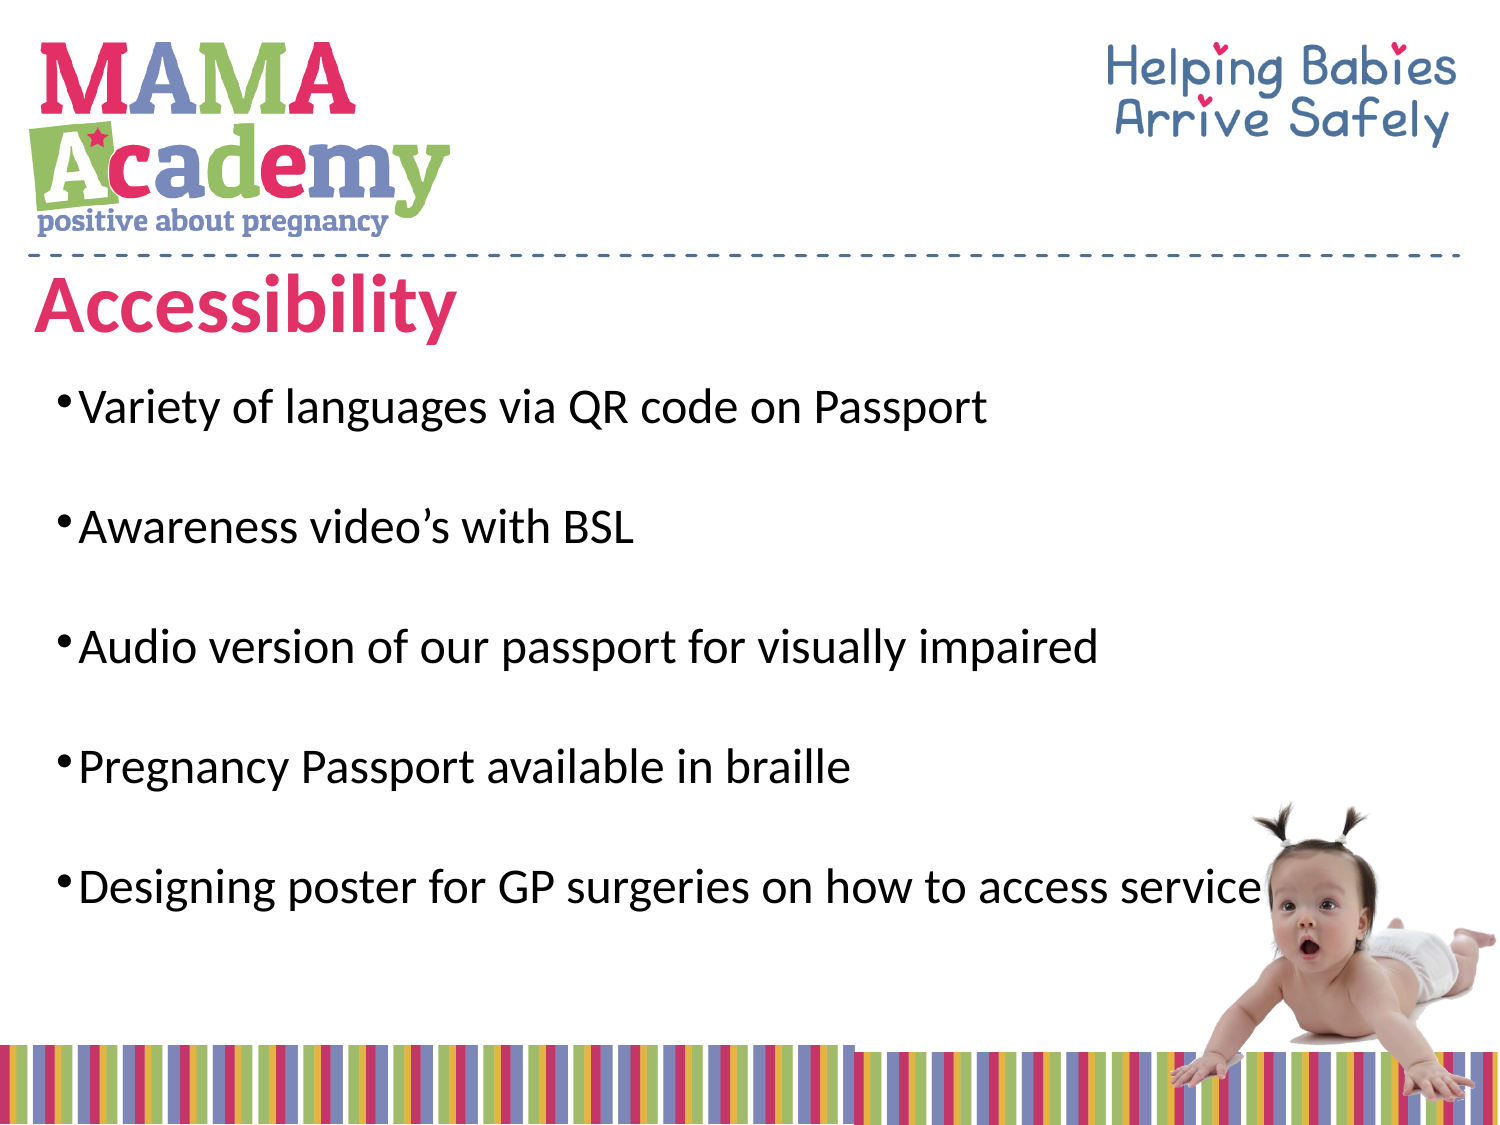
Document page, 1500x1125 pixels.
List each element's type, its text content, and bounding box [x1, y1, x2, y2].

picture [29, 42, 450, 237]
text_box Accessibility [20, 241, 1475, 360]
picture [1107, 42, 1456, 148]
picture [0, 783, 1500, 1125]
text_box Variety of languages via QR code on Passport Awareness video’s with BSL Audio version of our passport for visually impaired Pregnancy Passport available in braille Designing poster for GP surgeries on how to access service [41, 366, 1377, 1051]
